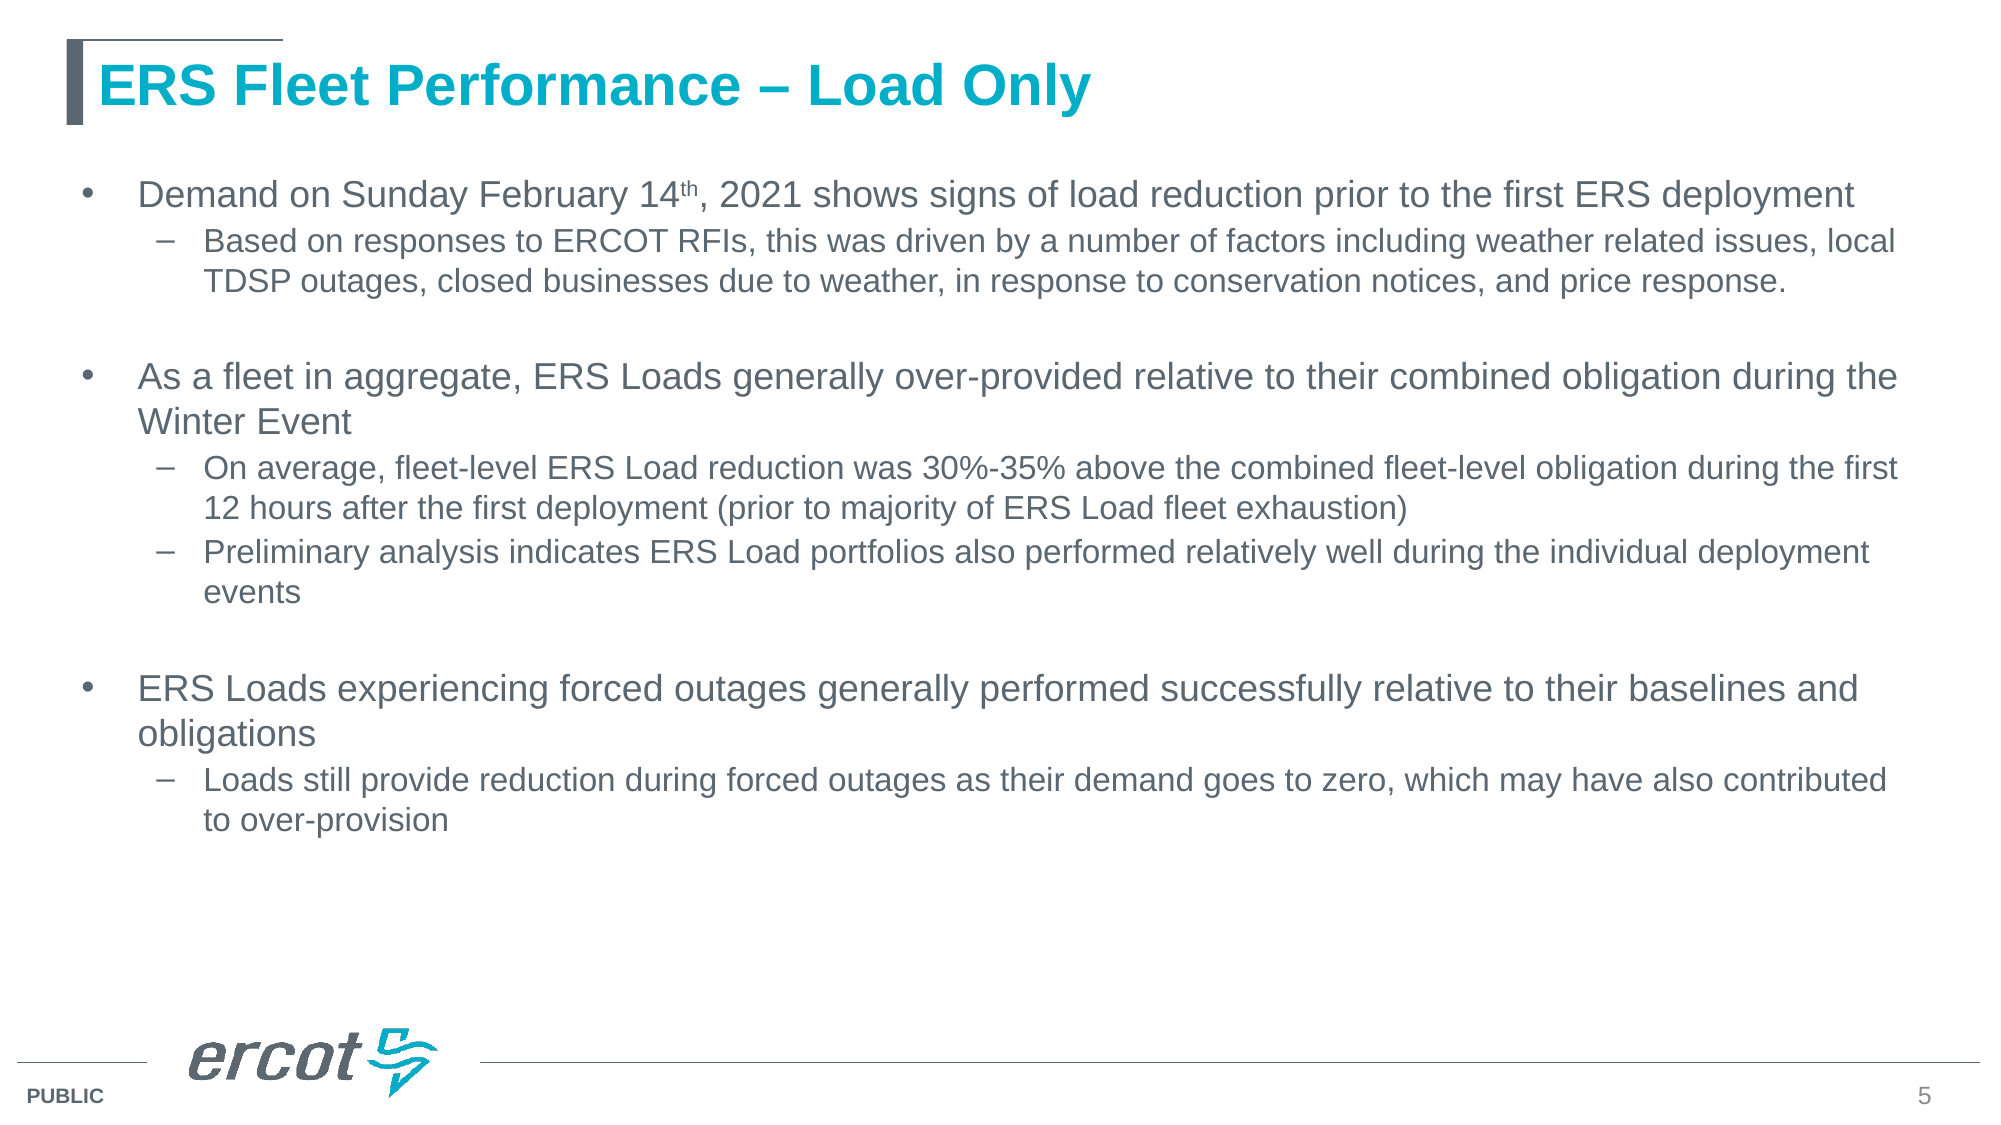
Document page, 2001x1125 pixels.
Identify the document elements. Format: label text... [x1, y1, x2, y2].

slide_number 5 [1866, 1076, 1984, 1113]
list Demand on Sunday February 14th, 2021 shows signs of load reduction prior to the first ERS deployment Based on responses to ERCOT RFIs, this was driven by a number of factors including weather related issues, local TDSP outages, closed businesses due to weather, in response to conservation notices, and price response. As a fleet in aggregate, ERS Loads generally over-provided relative to their combined obligation during the Winter Event On average, fleet-level ERS Load reduction was 30%-35% above the combined fleet-level obligation during the first 12 hours after the first deployment (prior to majority of ERS Load fleet exhaustion) Preliminary analysis indicates ERS Load portfolios also performed relatively well during the individual deployment events ERS Loads experiencing forced outages generally performed successfully relative to their baselines and obligations Loads still provide reduction during forced outages as their demand goes to zero, which may have also contributed to over-provision [66, 162, 1934, 992]
picture [183, 1024, 442, 1100]
title ERS Fleet Performance – Load Only [83, 39, 1934, 125]
